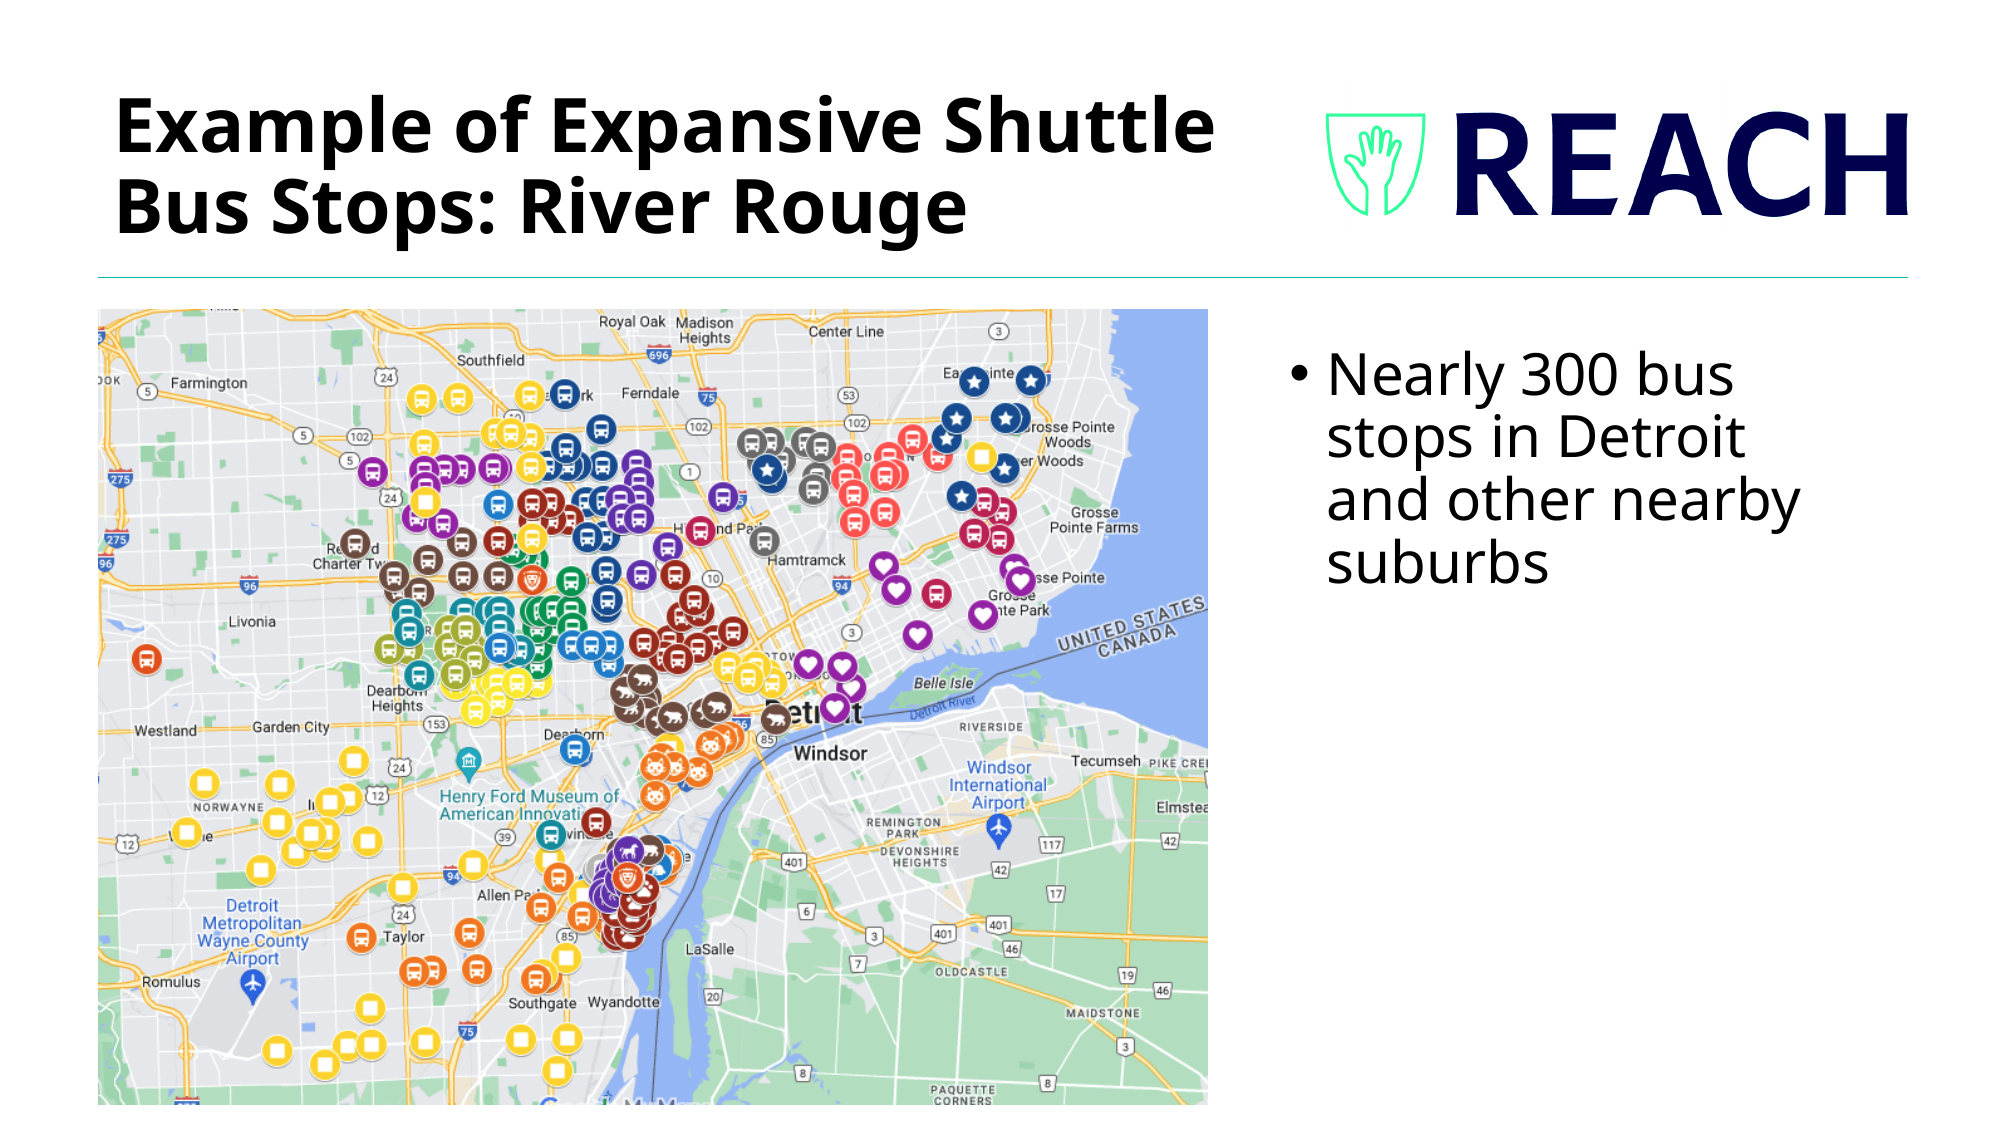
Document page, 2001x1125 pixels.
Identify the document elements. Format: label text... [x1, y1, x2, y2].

picture [1314, 82, 1923, 231]
title Example of Expansive Shuttle Bus Stops: River Rouge [98, 59, 1276, 278]
picture [98, 309, 1208, 1105]
text_box Nearly 300 bus stops in Detroit and other nearby suburbs [1274, 337, 1854, 643]
